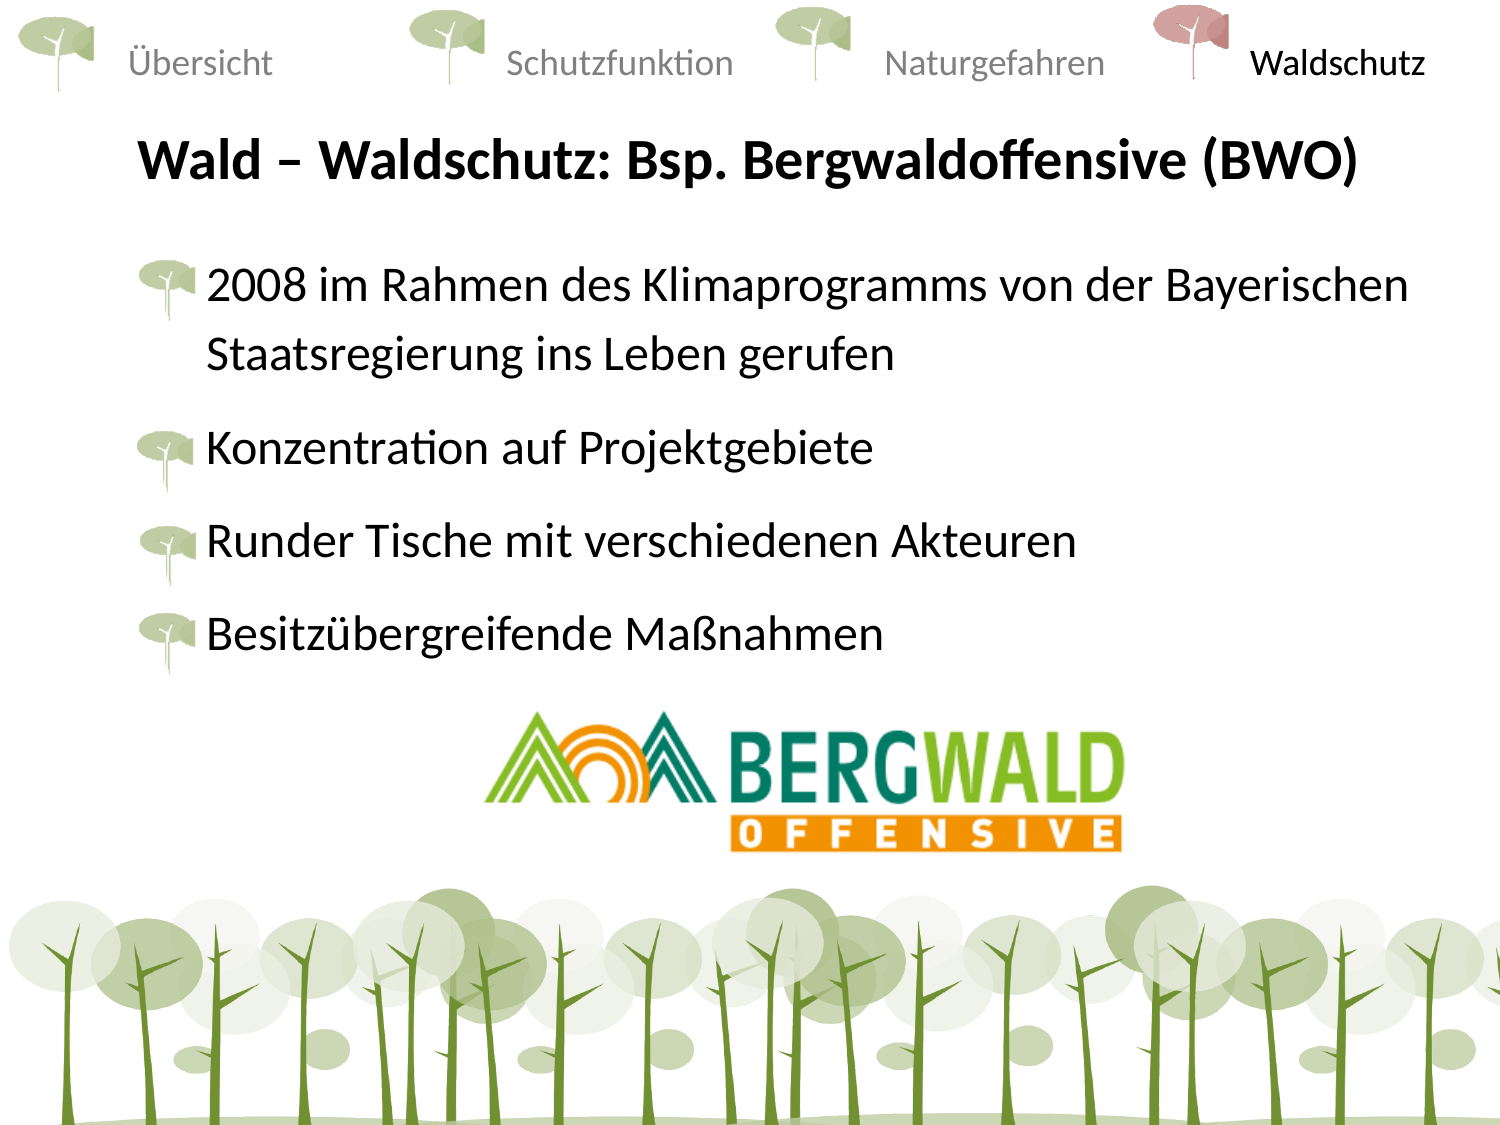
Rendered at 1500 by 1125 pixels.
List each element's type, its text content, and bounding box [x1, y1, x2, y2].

picture [138, 521, 198, 599]
picture [1151, 0, 1232, 102]
picture [137, 256, 198, 333]
text_box Waldschutz [1236, 30, 1441, 91]
picture [135, 427, 195, 504]
picture [470, 685, 1146, 870]
text_box Wald – Waldschutz: Bsp. Bergwaldoffensive (BWO) [100, 113, 1412, 199]
list 2008 im Rahmen des Klimaprogramms von der Bayerischen Staatsregierung ins Leben gerufen Konzentration auf Projektgebiete Runder Tische mit verschiedenen Akteuren Besitzübergreifende Maßnahmen [191, 243, 1500, 674]
picture [137, 609, 198, 686]
